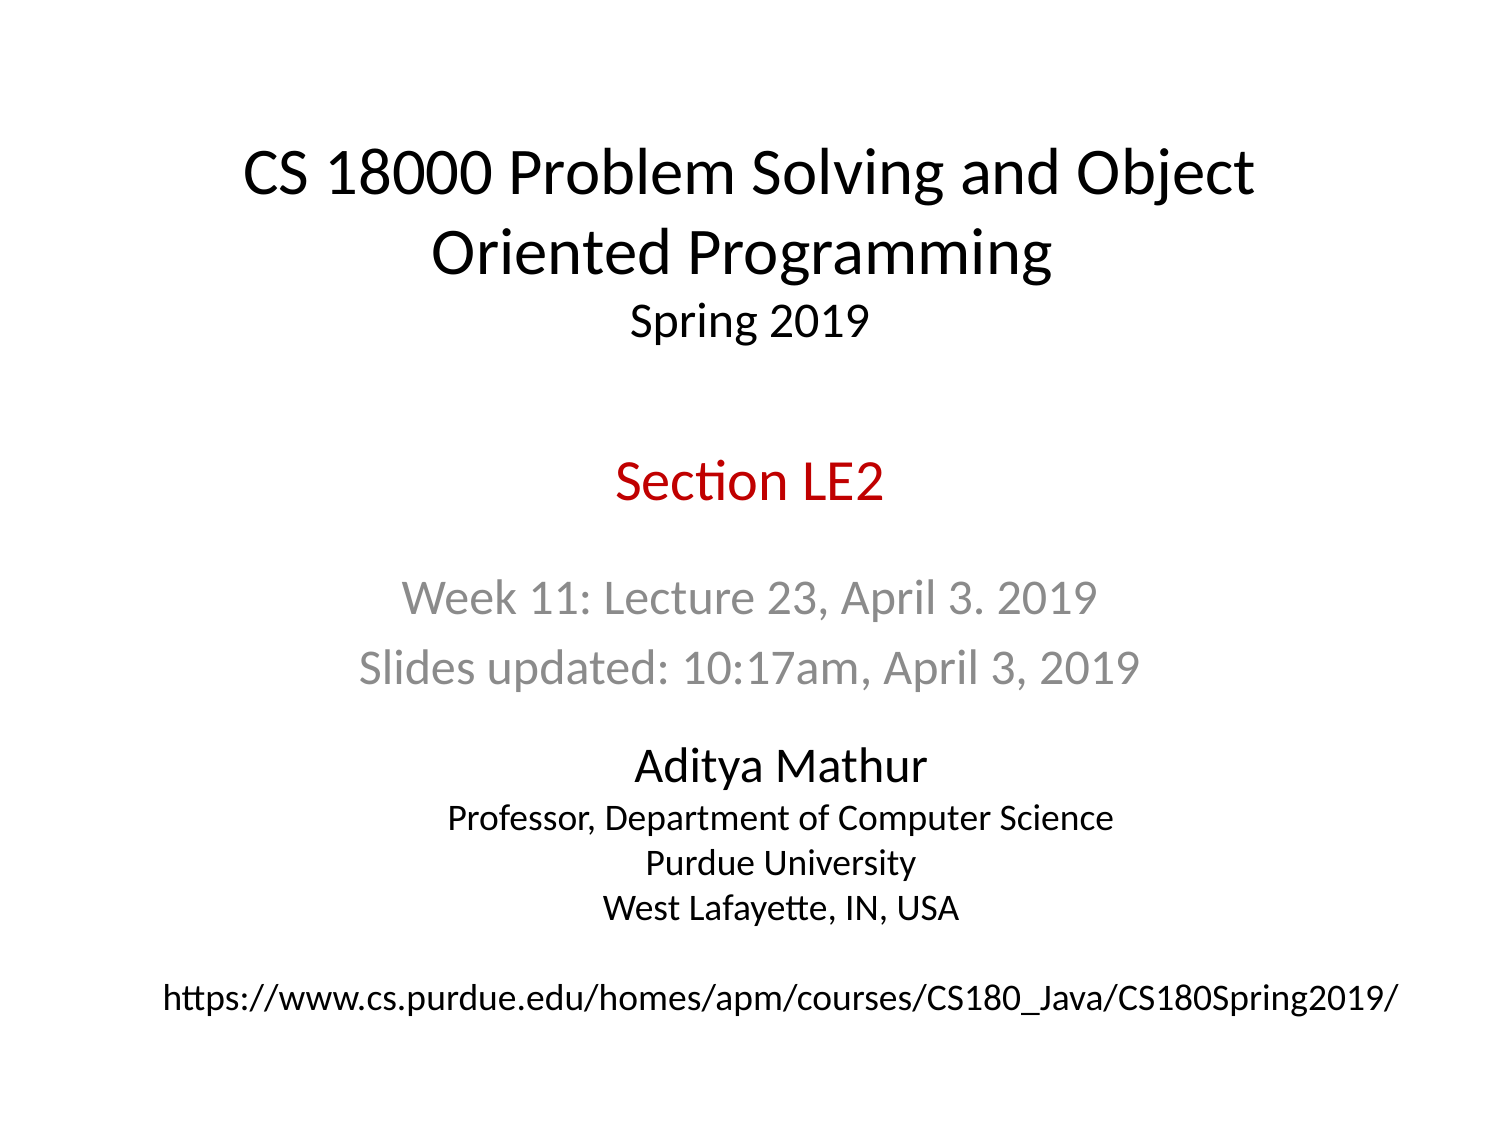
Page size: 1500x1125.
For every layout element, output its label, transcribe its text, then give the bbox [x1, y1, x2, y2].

text_box CS 18000 Problem Solving and Object Oriented Programming Spring 2019 [112, 103, 1388, 372]
text_box Aditya Mathur Professor, Department of Computer Science Purdue University West Lafayette, IN, USA https://www.cs.purdue.edu/homes/apm/courses/CS180_Java/CS180Spring2019/ [140, 725, 1423, 1025]
text_box Section LE2 [233, 434, 1267, 519]
text_box Week 11: Lecture 23, April 3. 2019 Slides updated: 10:17am, April 3, 2019 [224, 557, 1275, 725]
